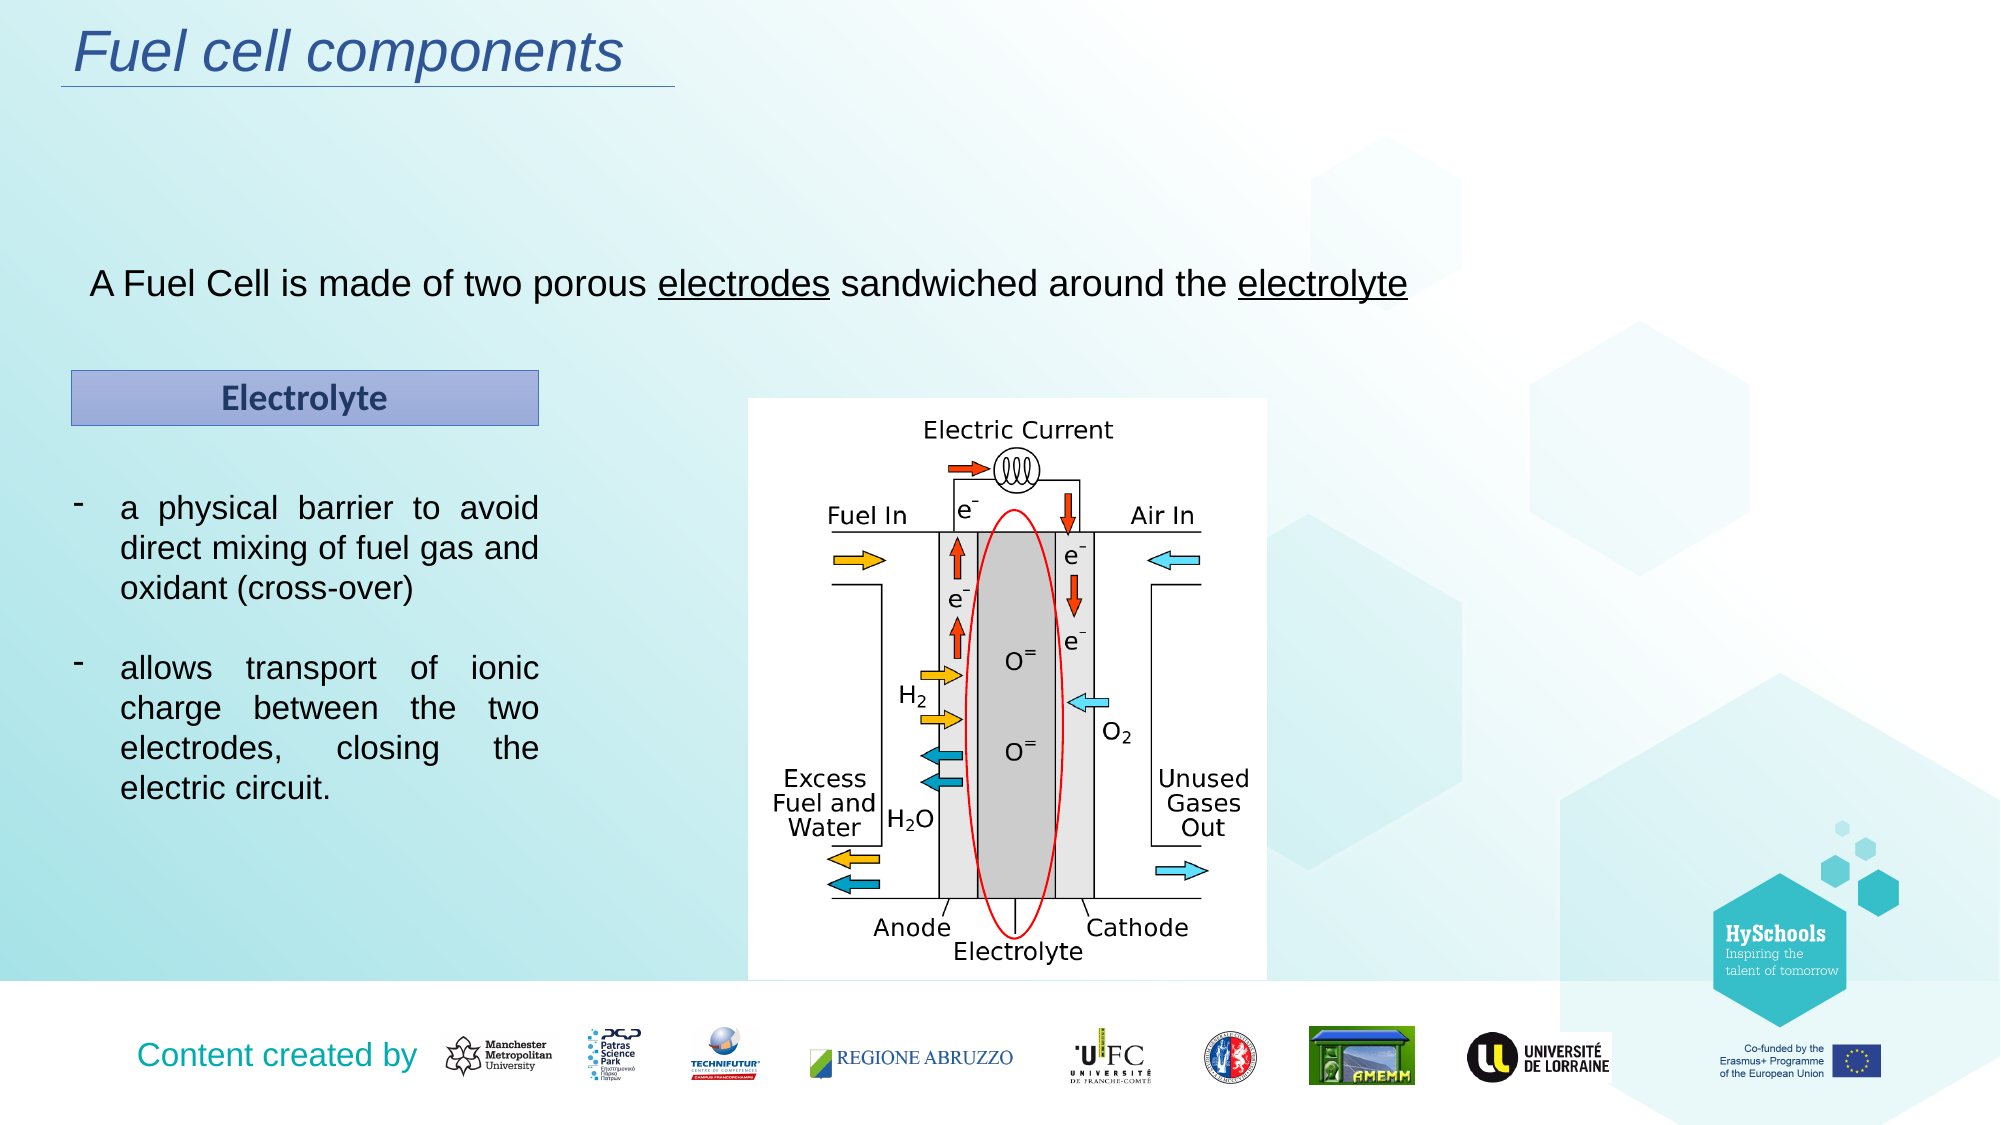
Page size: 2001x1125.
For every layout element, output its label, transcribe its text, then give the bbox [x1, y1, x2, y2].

text_box A Fuel Cell is made of two porous electrodes sandwiched around the electrolyte [35, 251, 1463, 312]
text_box Electrolyte [71, 370, 539, 426]
text_box a physical barrier to avoid direct mixing of fuel gas and oxidant (cross-over) allows transport of ionic charge between the two electrodes, closing the electric circuit. [58, 439, 555, 854]
text_box Fuel cell components [58, 14, 788, 68]
picture [0, 0, 2000, 1125]
